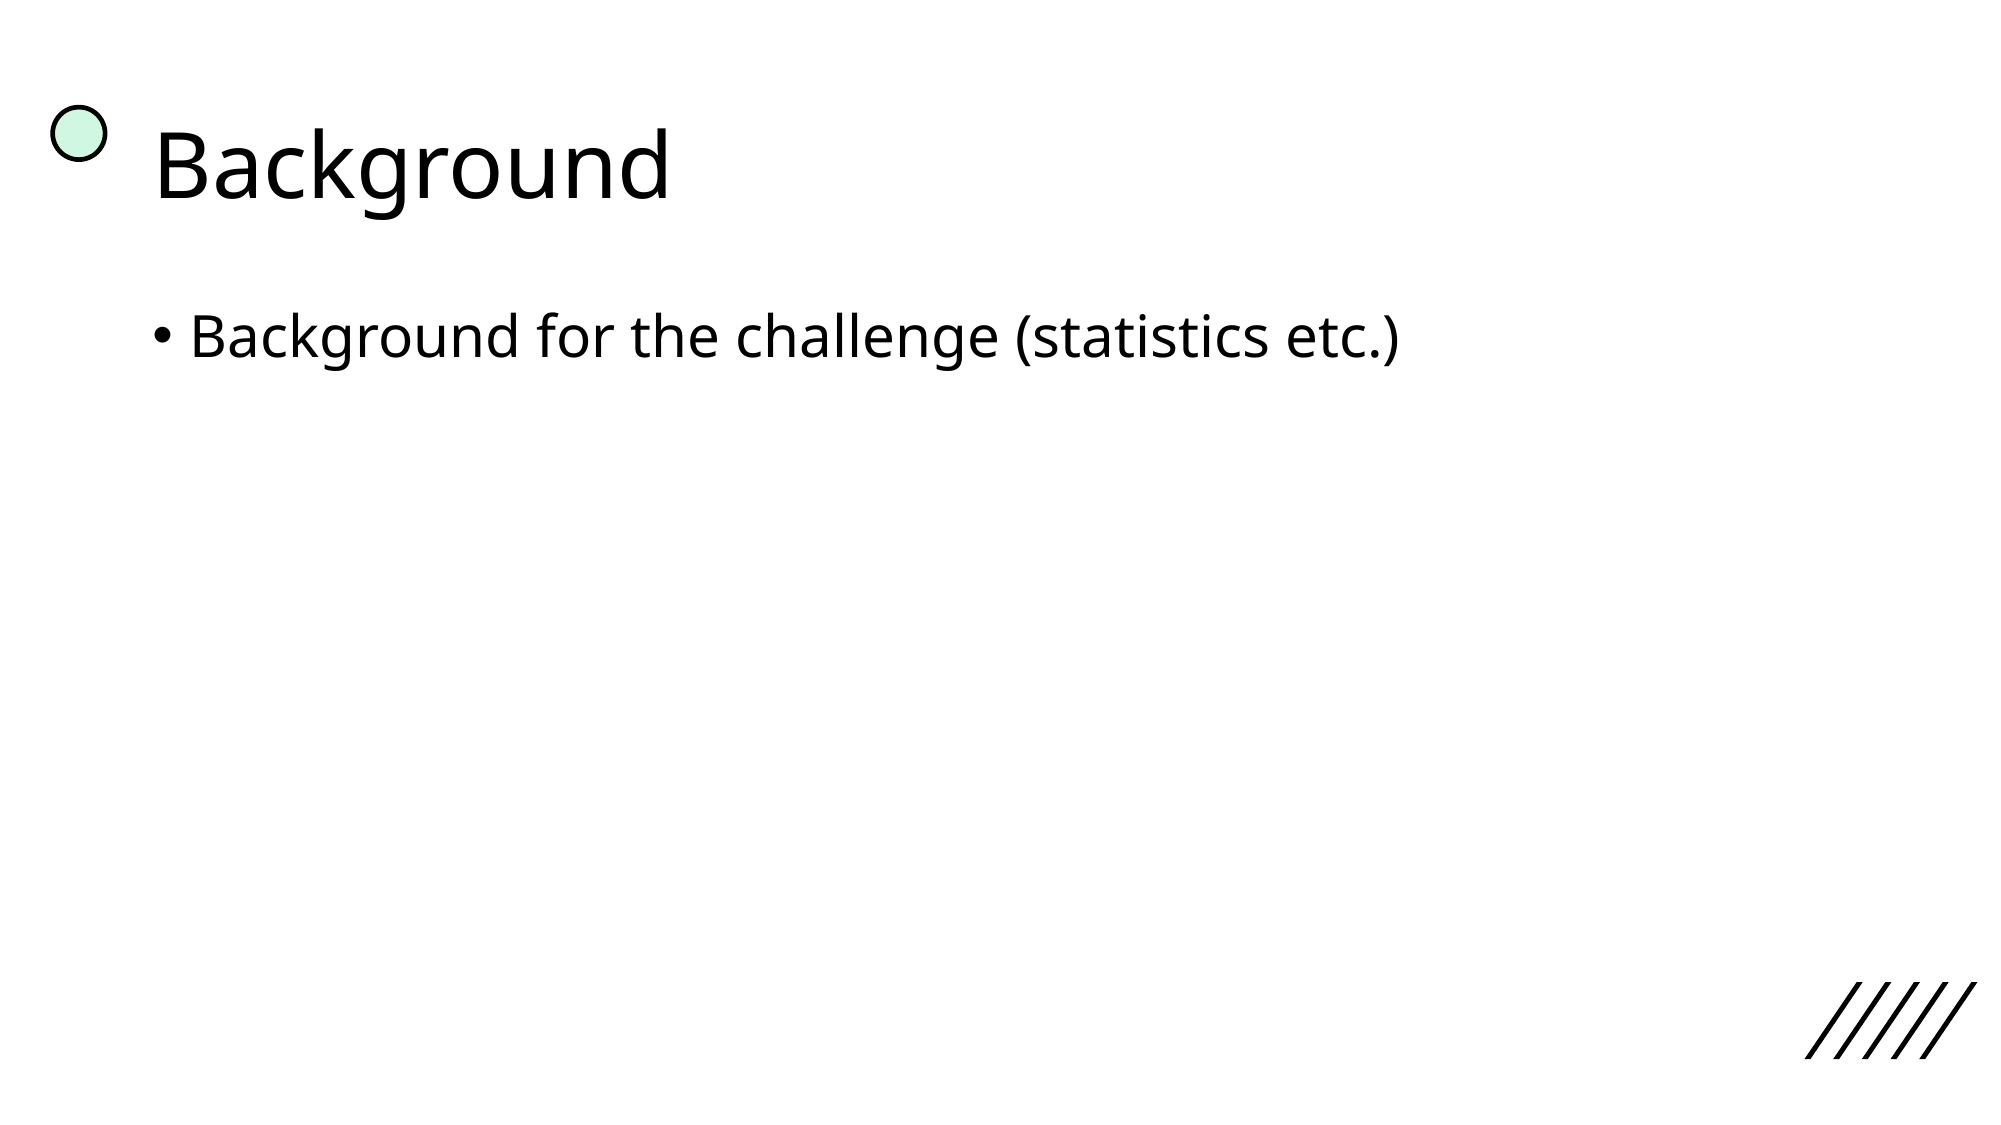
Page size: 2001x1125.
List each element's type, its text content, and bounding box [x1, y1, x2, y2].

list Background for the challenge (statistics etc.) [137, 299, 1863, 1014]
title Background [137, 59, 1863, 278]
